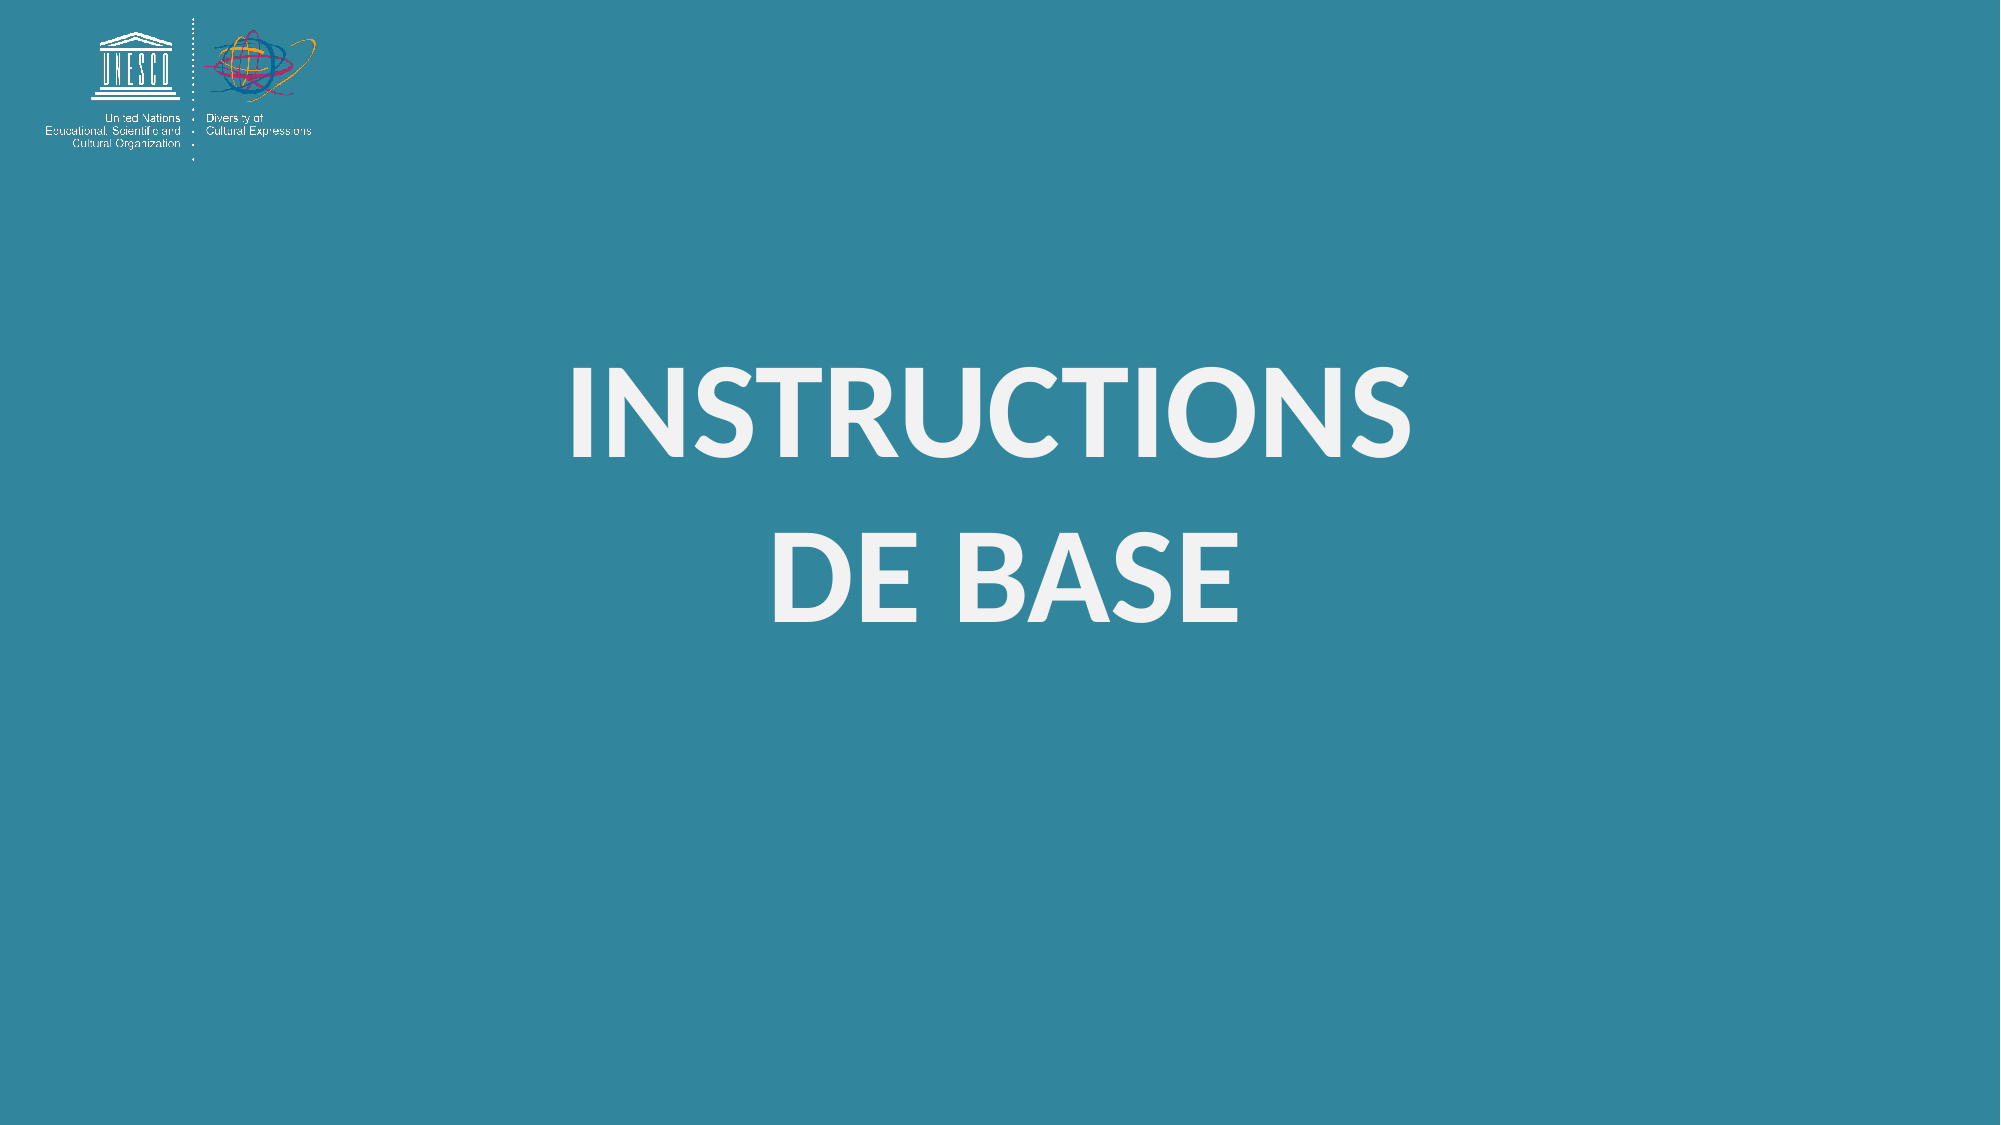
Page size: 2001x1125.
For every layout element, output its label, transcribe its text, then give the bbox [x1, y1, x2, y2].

text_box INSTRUCTIONS DE BASE [105, 312, 1906, 658]
picture [17, 15, 368, 164]
